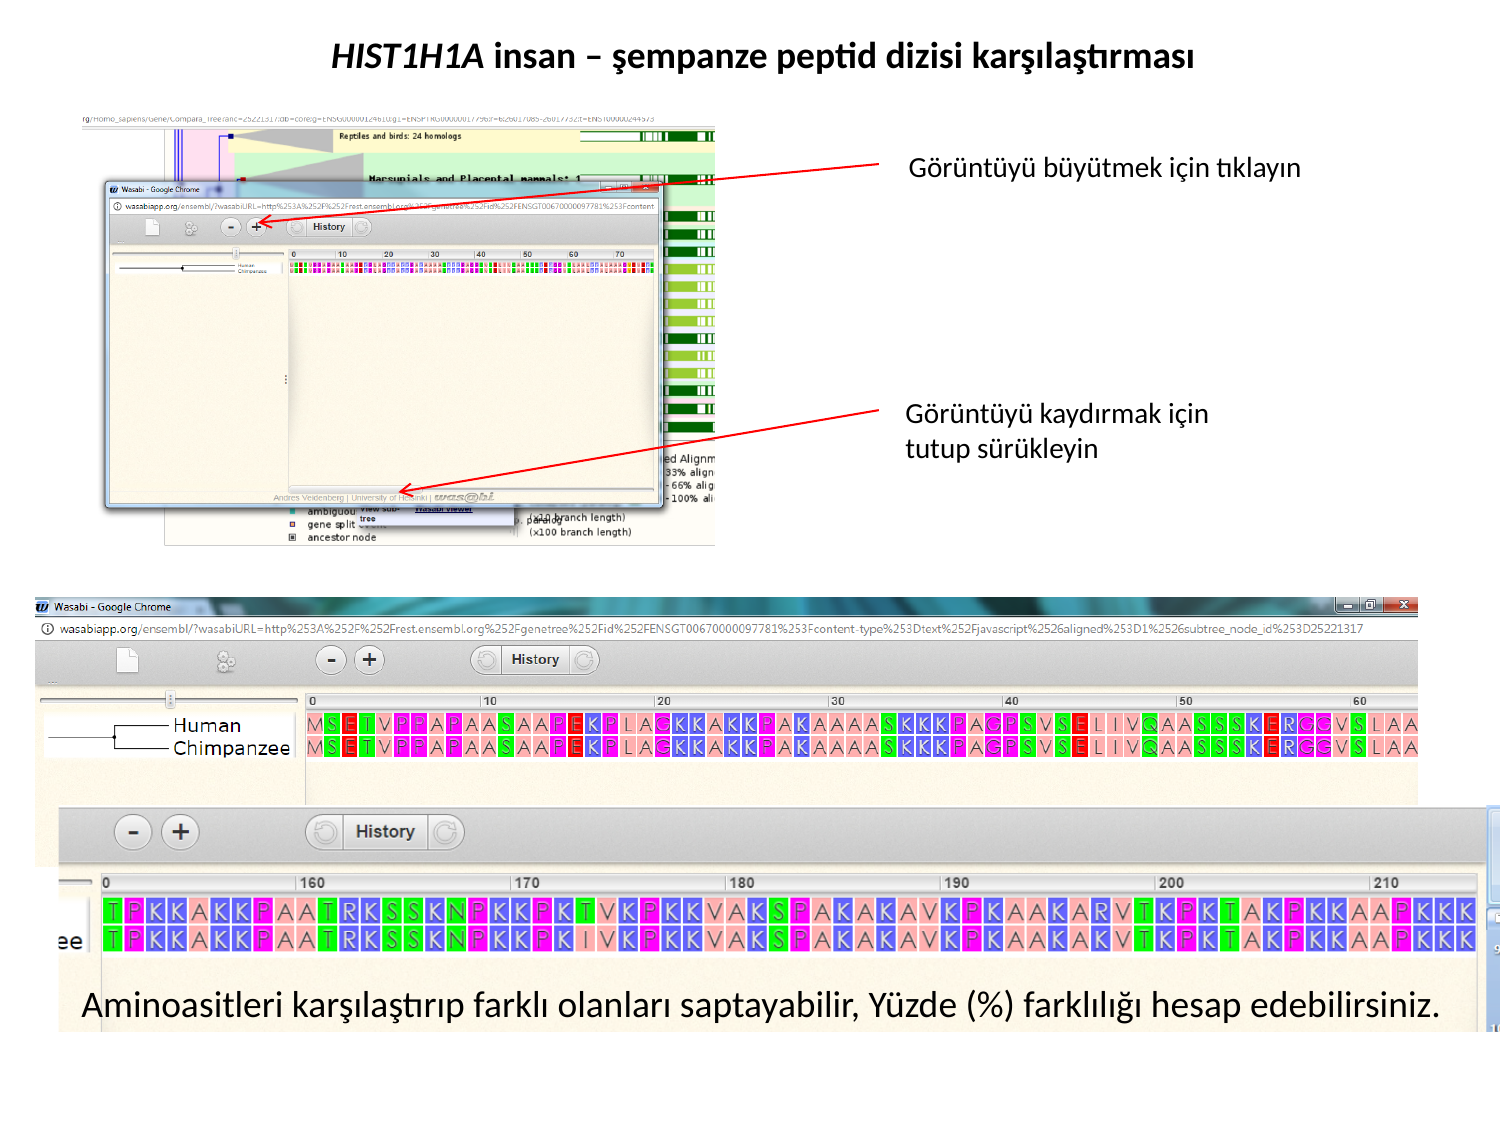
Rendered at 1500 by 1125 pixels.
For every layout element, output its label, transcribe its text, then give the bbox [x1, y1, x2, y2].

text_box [257, 163, 880, 223]
text_box Görüntüyü kaydırmak için tutup sürükleyin [890, 386, 1243, 472]
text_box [398, 409, 880, 493]
picture [34, 597, 1500, 1032]
text_box Görüntüyü büyütmek için tıklayın [893, 140, 1317, 191]
text_box HIST1H1A insan – şempanze peptid dizisi karşılaştırması [316, 23, 1231, 84]
picture [81, 116, 716, 547]
